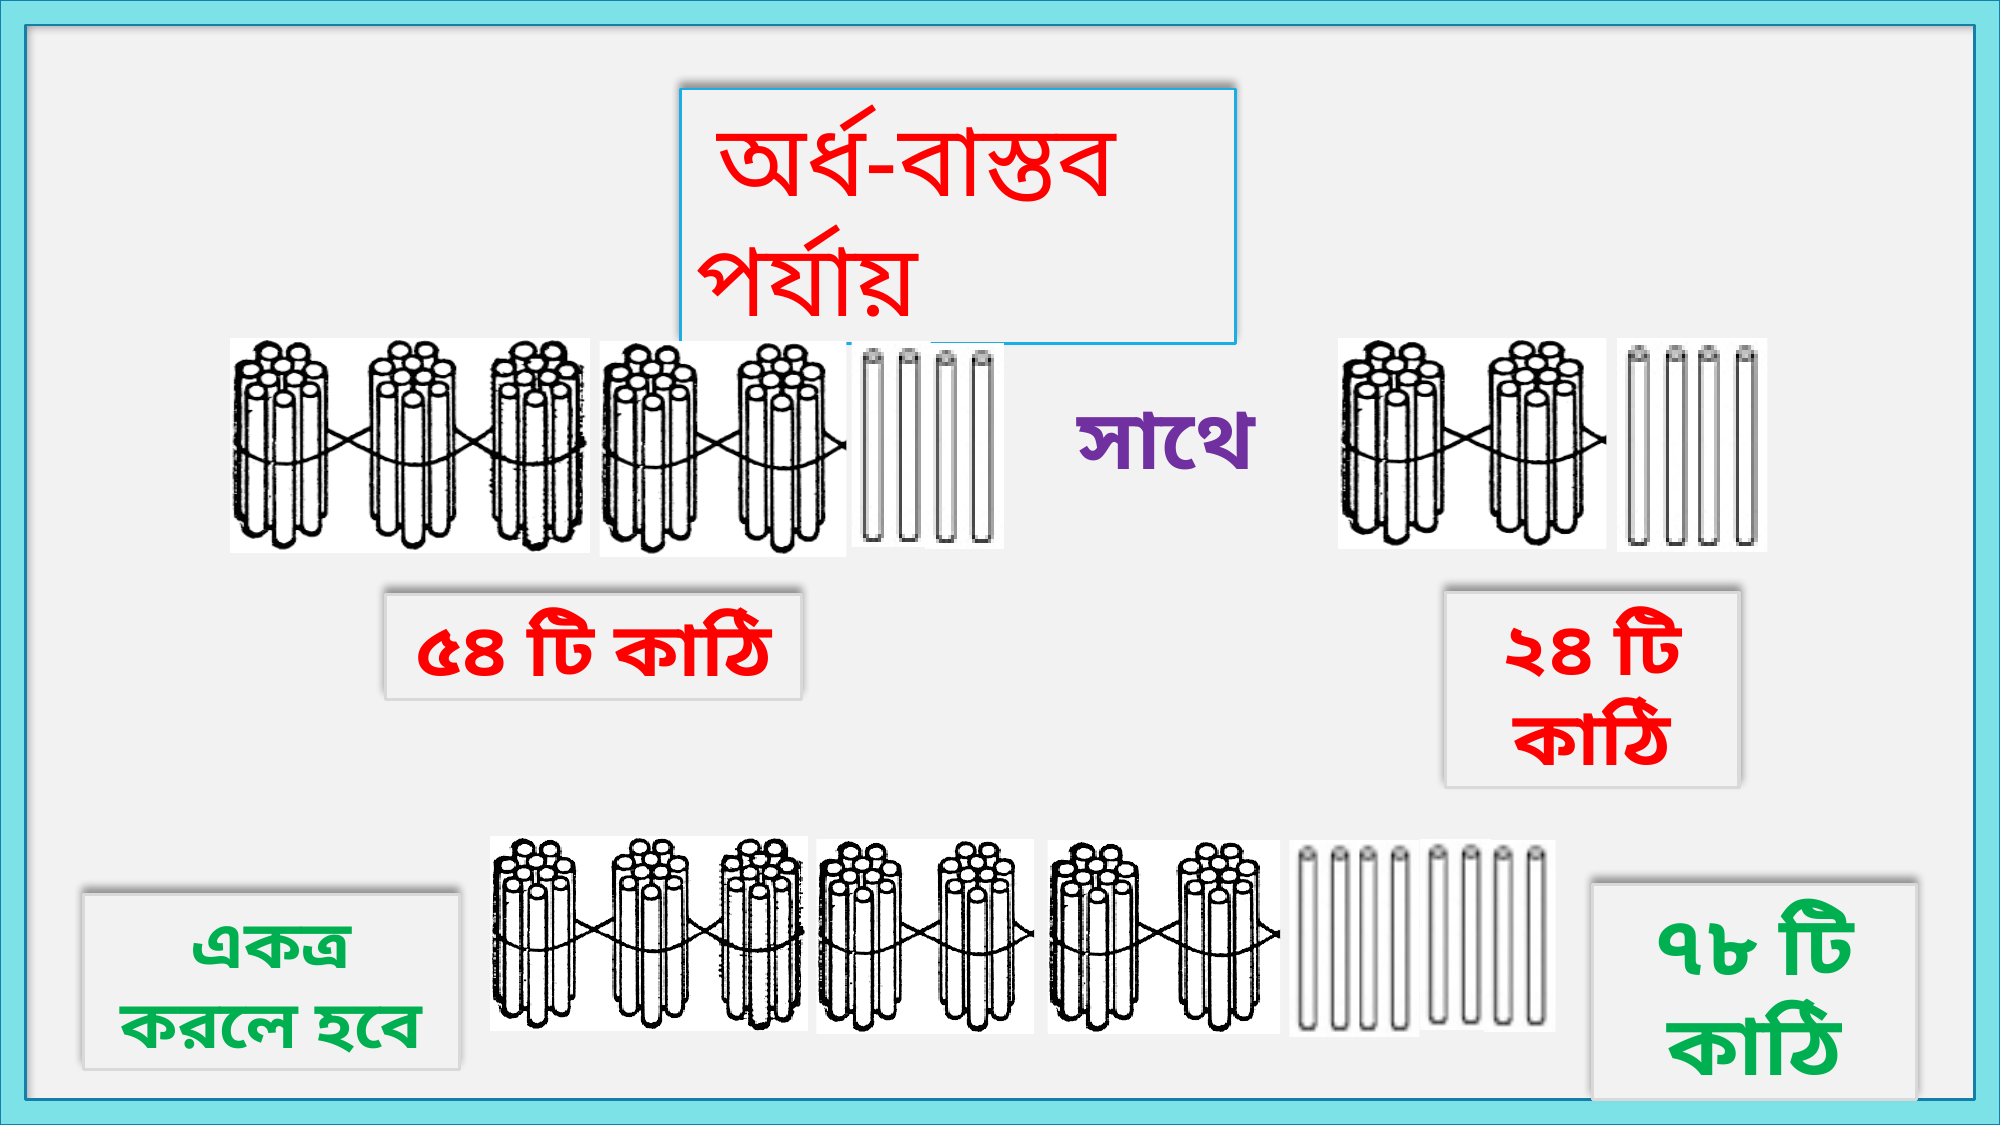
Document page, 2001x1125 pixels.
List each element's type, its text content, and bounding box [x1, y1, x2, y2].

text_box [1337, 338, 1768, 552]
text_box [230, 338, 1005, 557]
text_box অর্ধ-বাস্তব পর্যায় [679, 88, 1237, 345]
text_box ৭৮ টি কাঠি [1591, 884, 1917, 1100]
text_box একত্র করলে হবে [83, 894, 461, 1070]
text_box ৫৪ টি কাঠি [385, 594, 802, 700]
text_box ২৪ টি কাঠি [1444, 592, 1740, 788]
text_box [0, 0, 2000, 1125]
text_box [489, 835, 1556, 1037]
text_box সাথে [1047, 378, 1286, 494]
